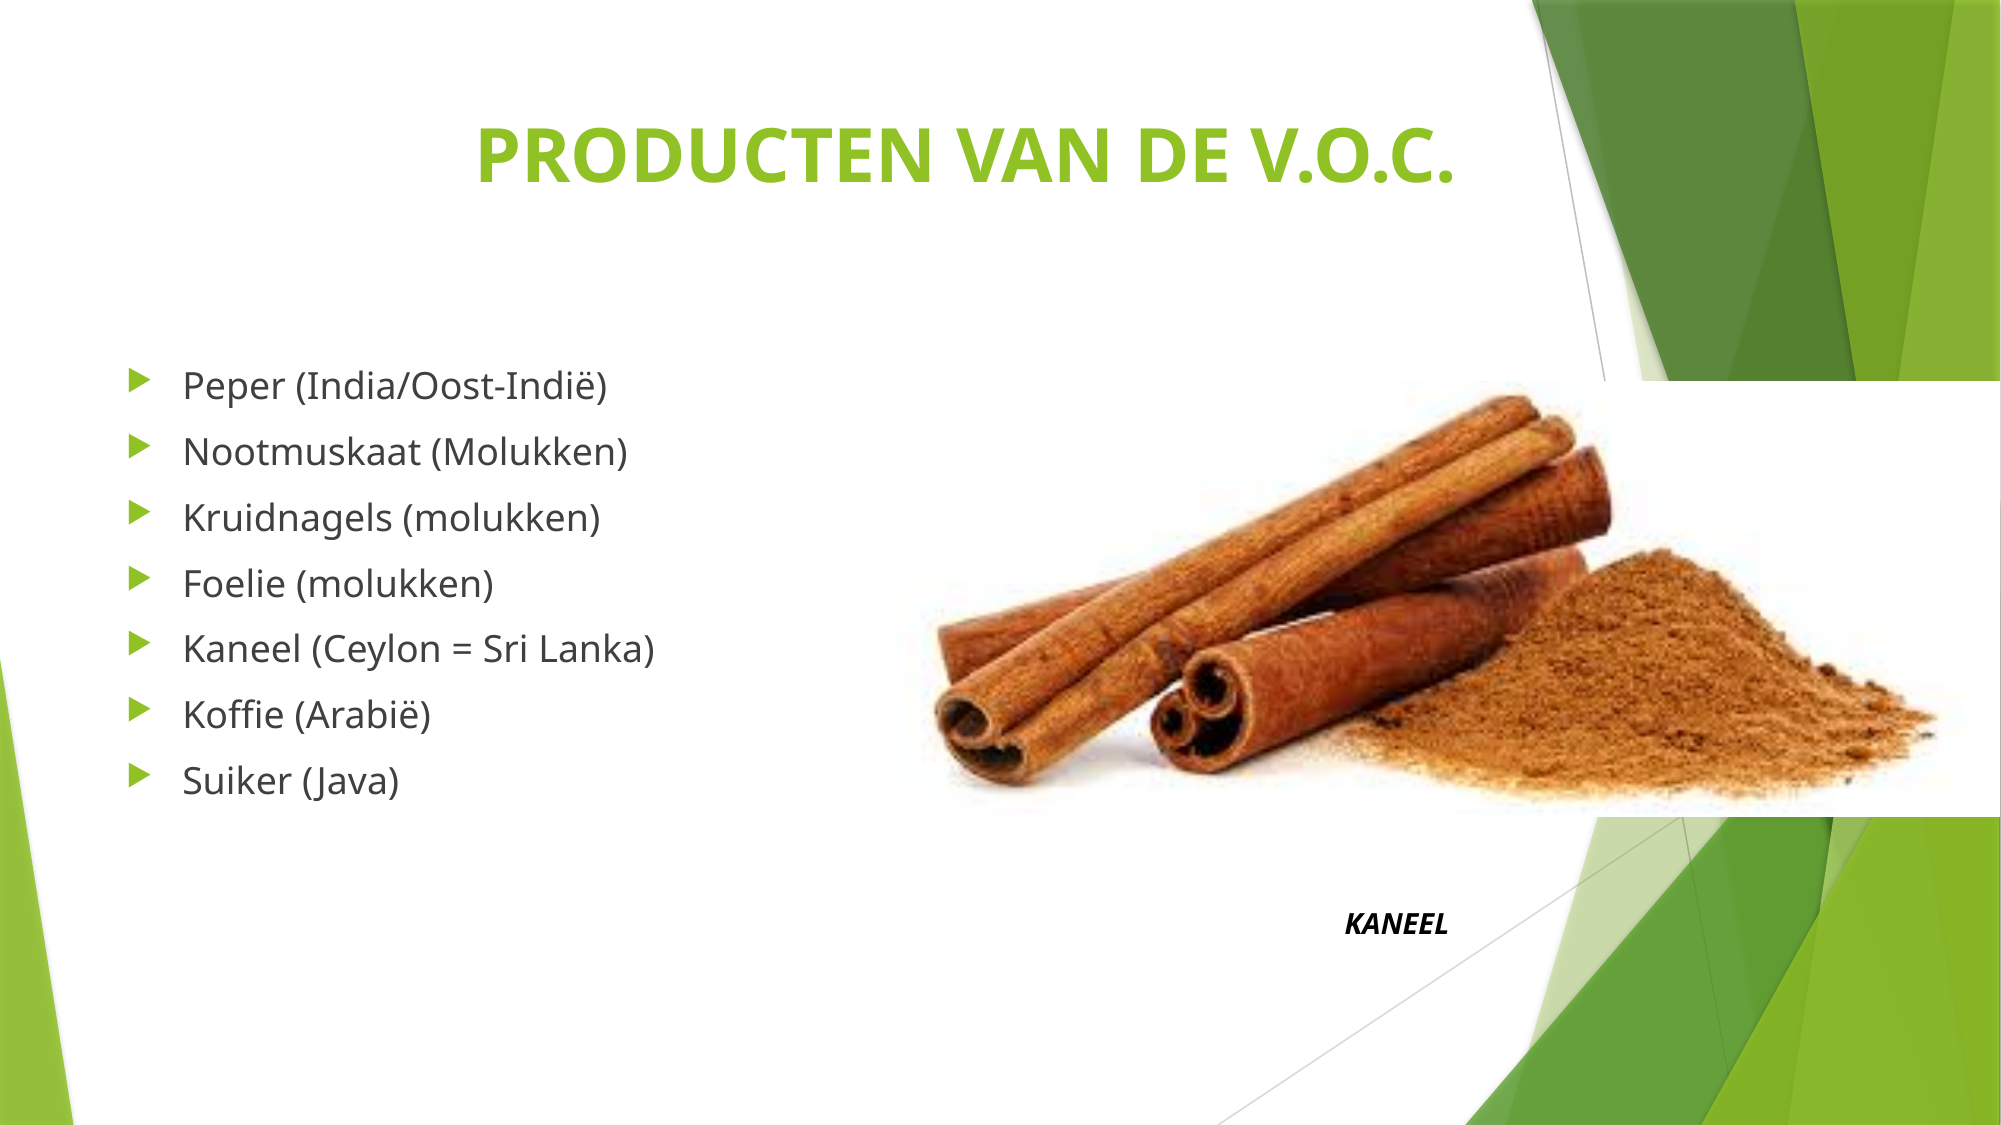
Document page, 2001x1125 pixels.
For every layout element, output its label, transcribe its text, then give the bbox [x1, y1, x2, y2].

picture [846, 381, 2000, 817]
list Peper (India/Oost-Indië) Nootmuskaat (Molukken) Kruidnagels (molukken) Foelie (molukken) Kaneel (Ceylon = Sri Lanka) Koffie (Arabië) Suiker (Java) [111, 354, 1522, 992]
title PRODUCTEN VAN DE V.O.C. [111, 99, 1522, 317]
text_box KANEEL [1329, 898, 1465, 948]
